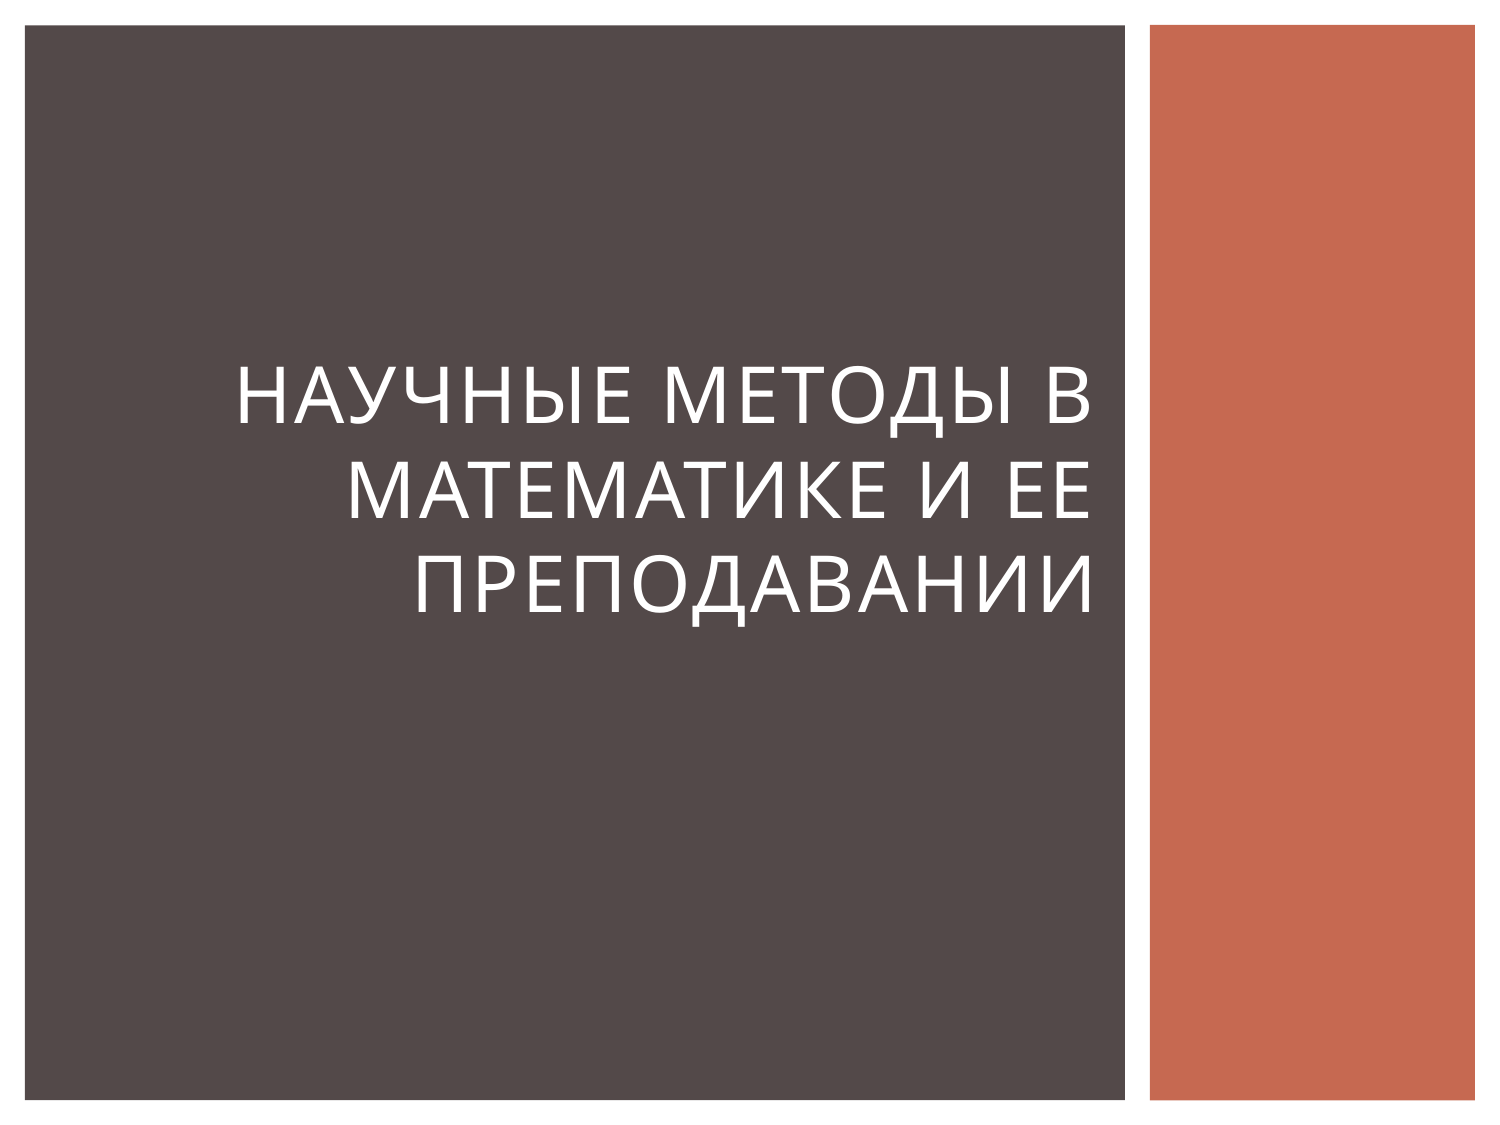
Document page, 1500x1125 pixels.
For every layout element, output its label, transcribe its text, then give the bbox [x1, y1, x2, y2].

title Научные методы в математике и ее преподавании [75, 336, 1113, 637]
